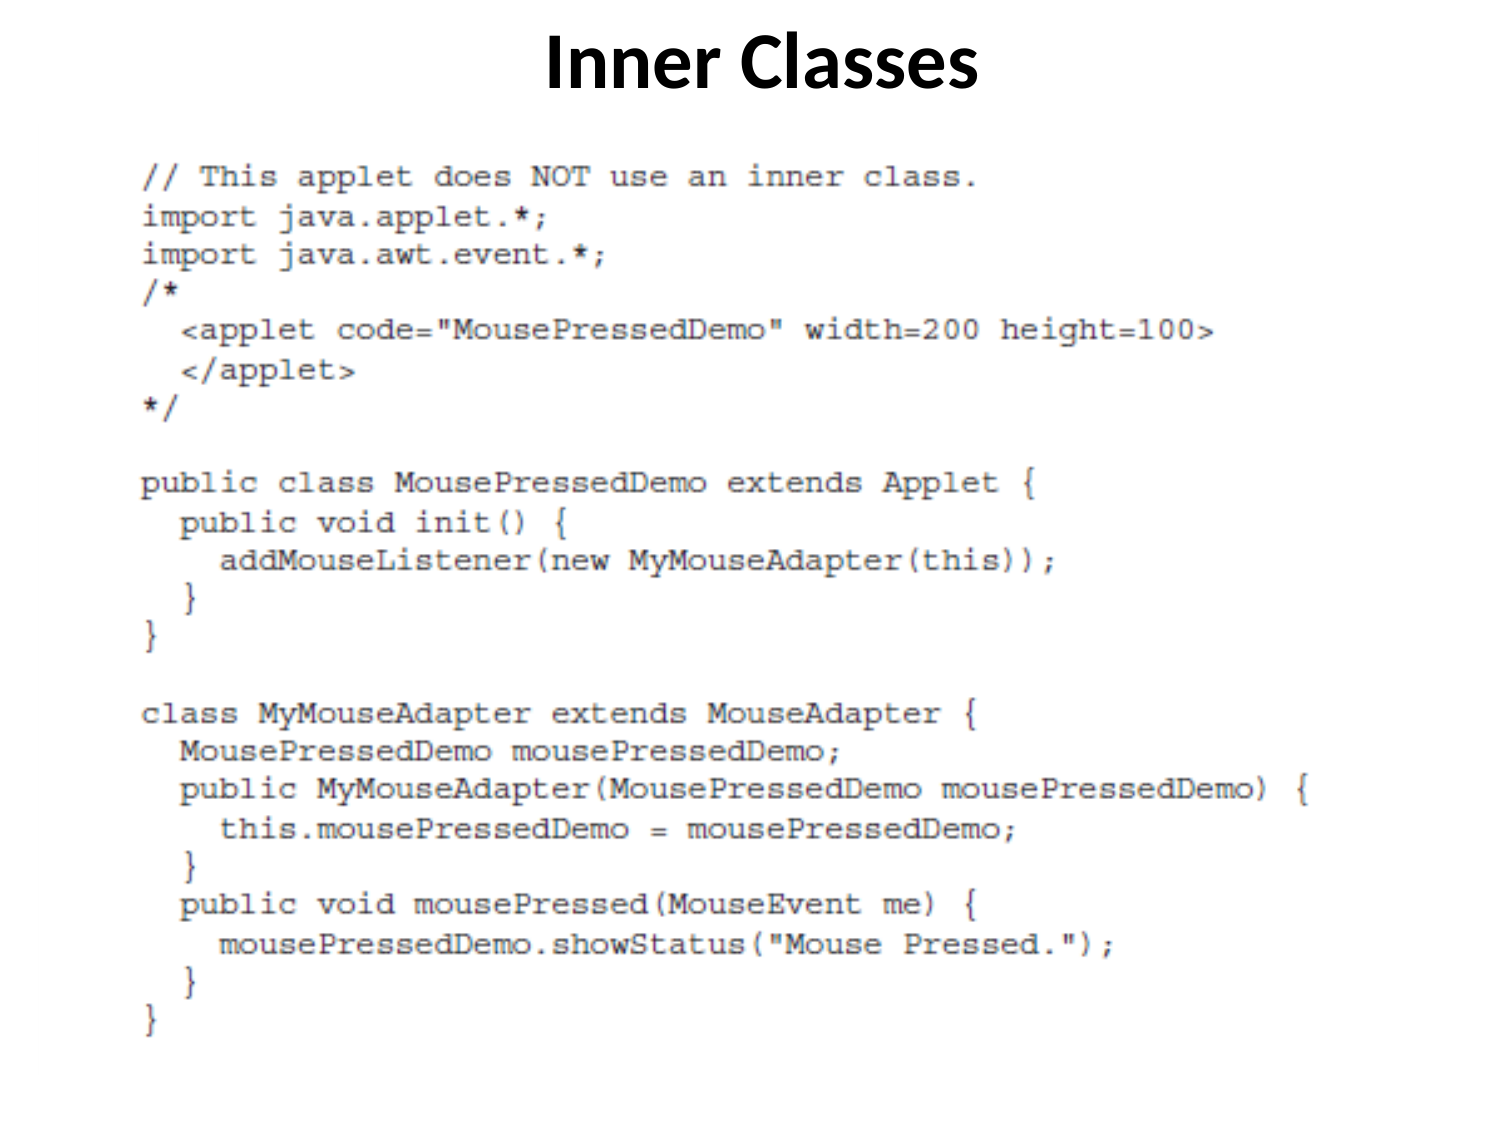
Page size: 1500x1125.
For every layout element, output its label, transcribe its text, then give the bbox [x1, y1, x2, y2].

picture [37, 124, 1429, 1076]
title Inner Classes [87, 0, 1438, 113]
